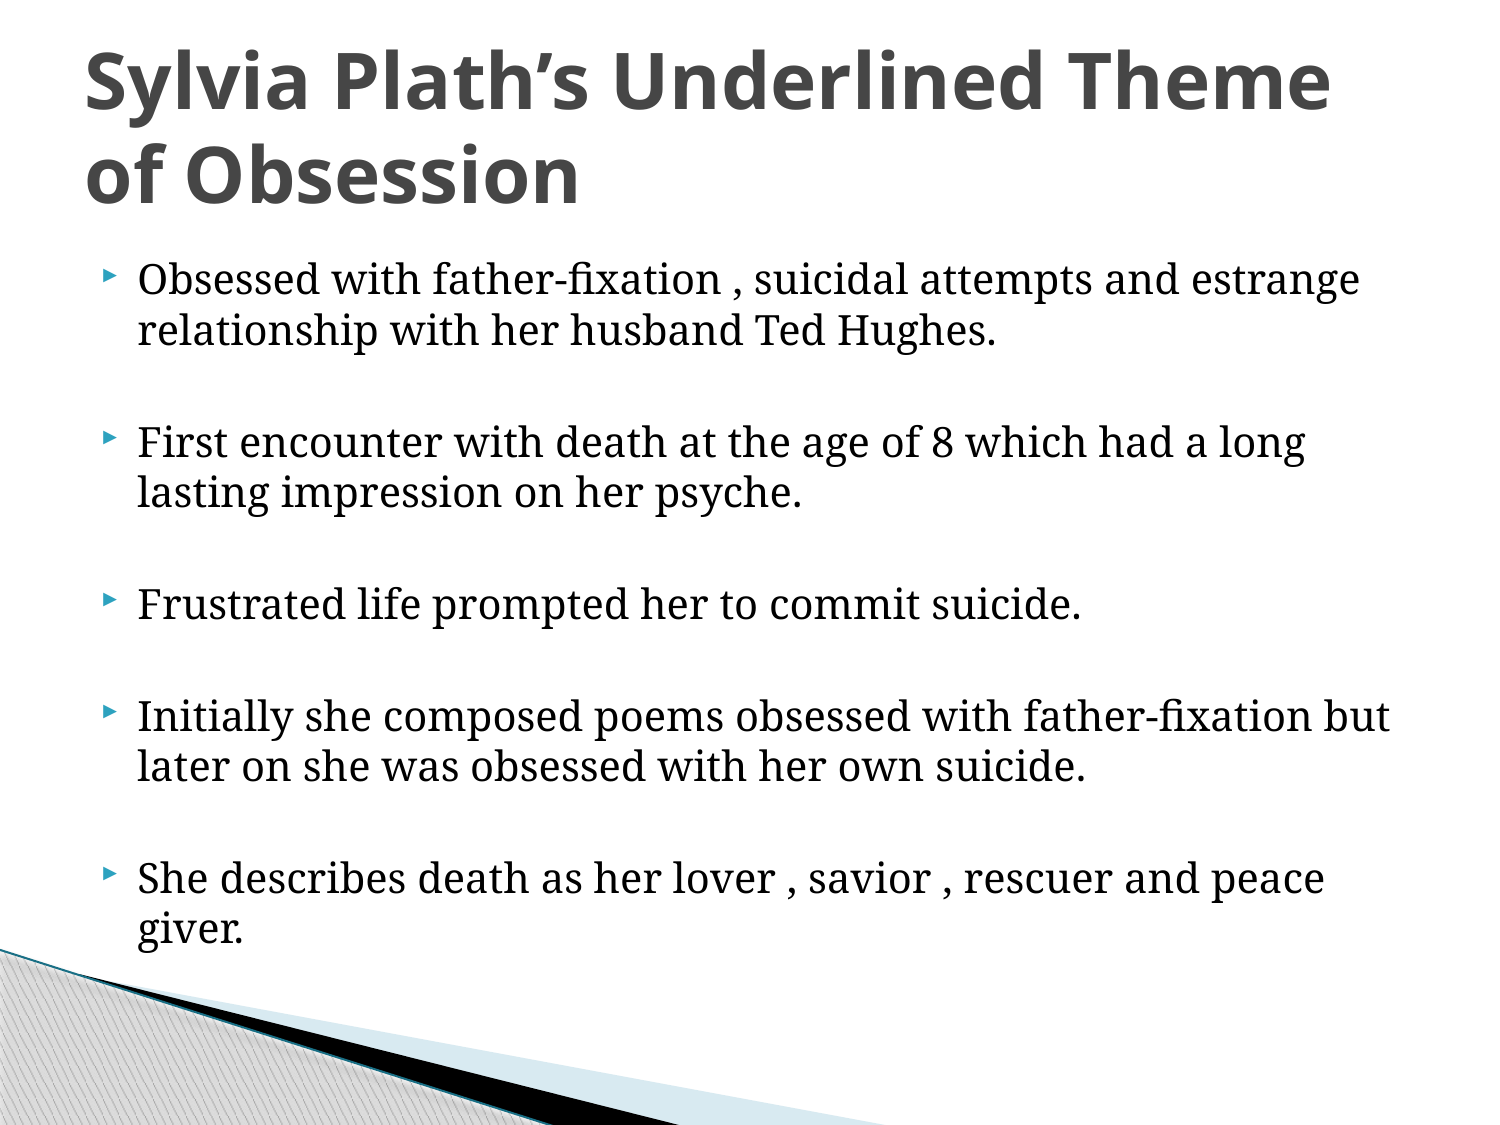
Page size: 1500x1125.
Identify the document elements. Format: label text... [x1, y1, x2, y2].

title Sylvia Plath’s Underlined Theme of Obsession [70, 23, 1421, 227]
list Obsessed with father-fixation , suicidal attempts and estrange relationship with her husband Ted Hughes. First encounter with death at the age of 8 which had a long lasting impression on her psyche. Frustrated life prompted her to commit suicide. Initially she composed poems obsessed with father-fixation but later on she was obsessed with her own suicide. She describes death as her lover , savior , rescuer and peace giver. [70, 246, 1421, 967]
